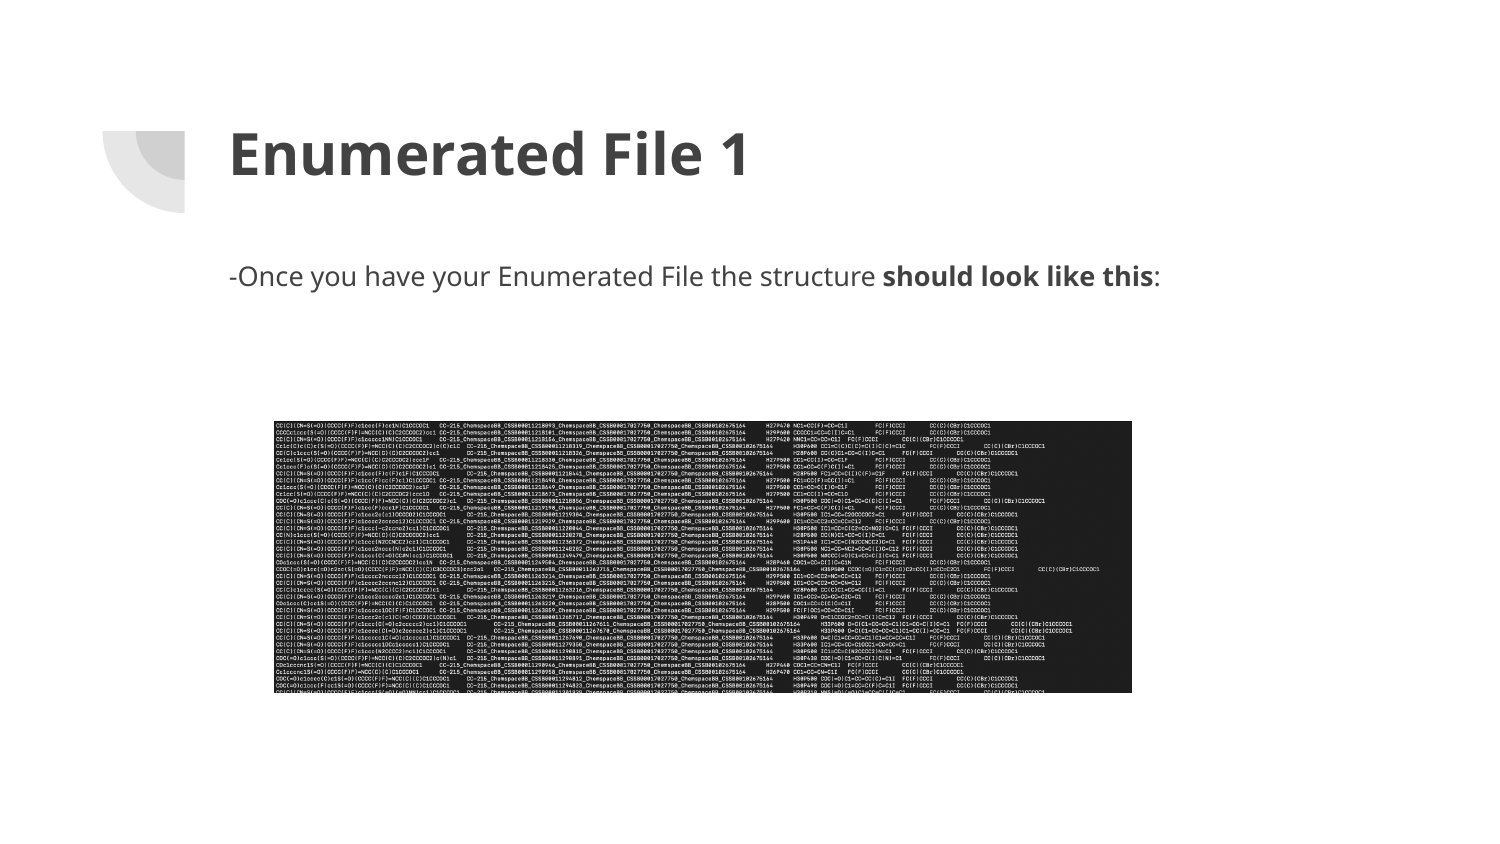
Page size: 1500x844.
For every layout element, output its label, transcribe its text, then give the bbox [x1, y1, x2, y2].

title Enumerated File 1 [213, 98, 1368, 236]
picture [273, 421, 1132, 693]
list -Once you have your Enumerated File the structure should look like this: [213, 236, 1368, 654]
